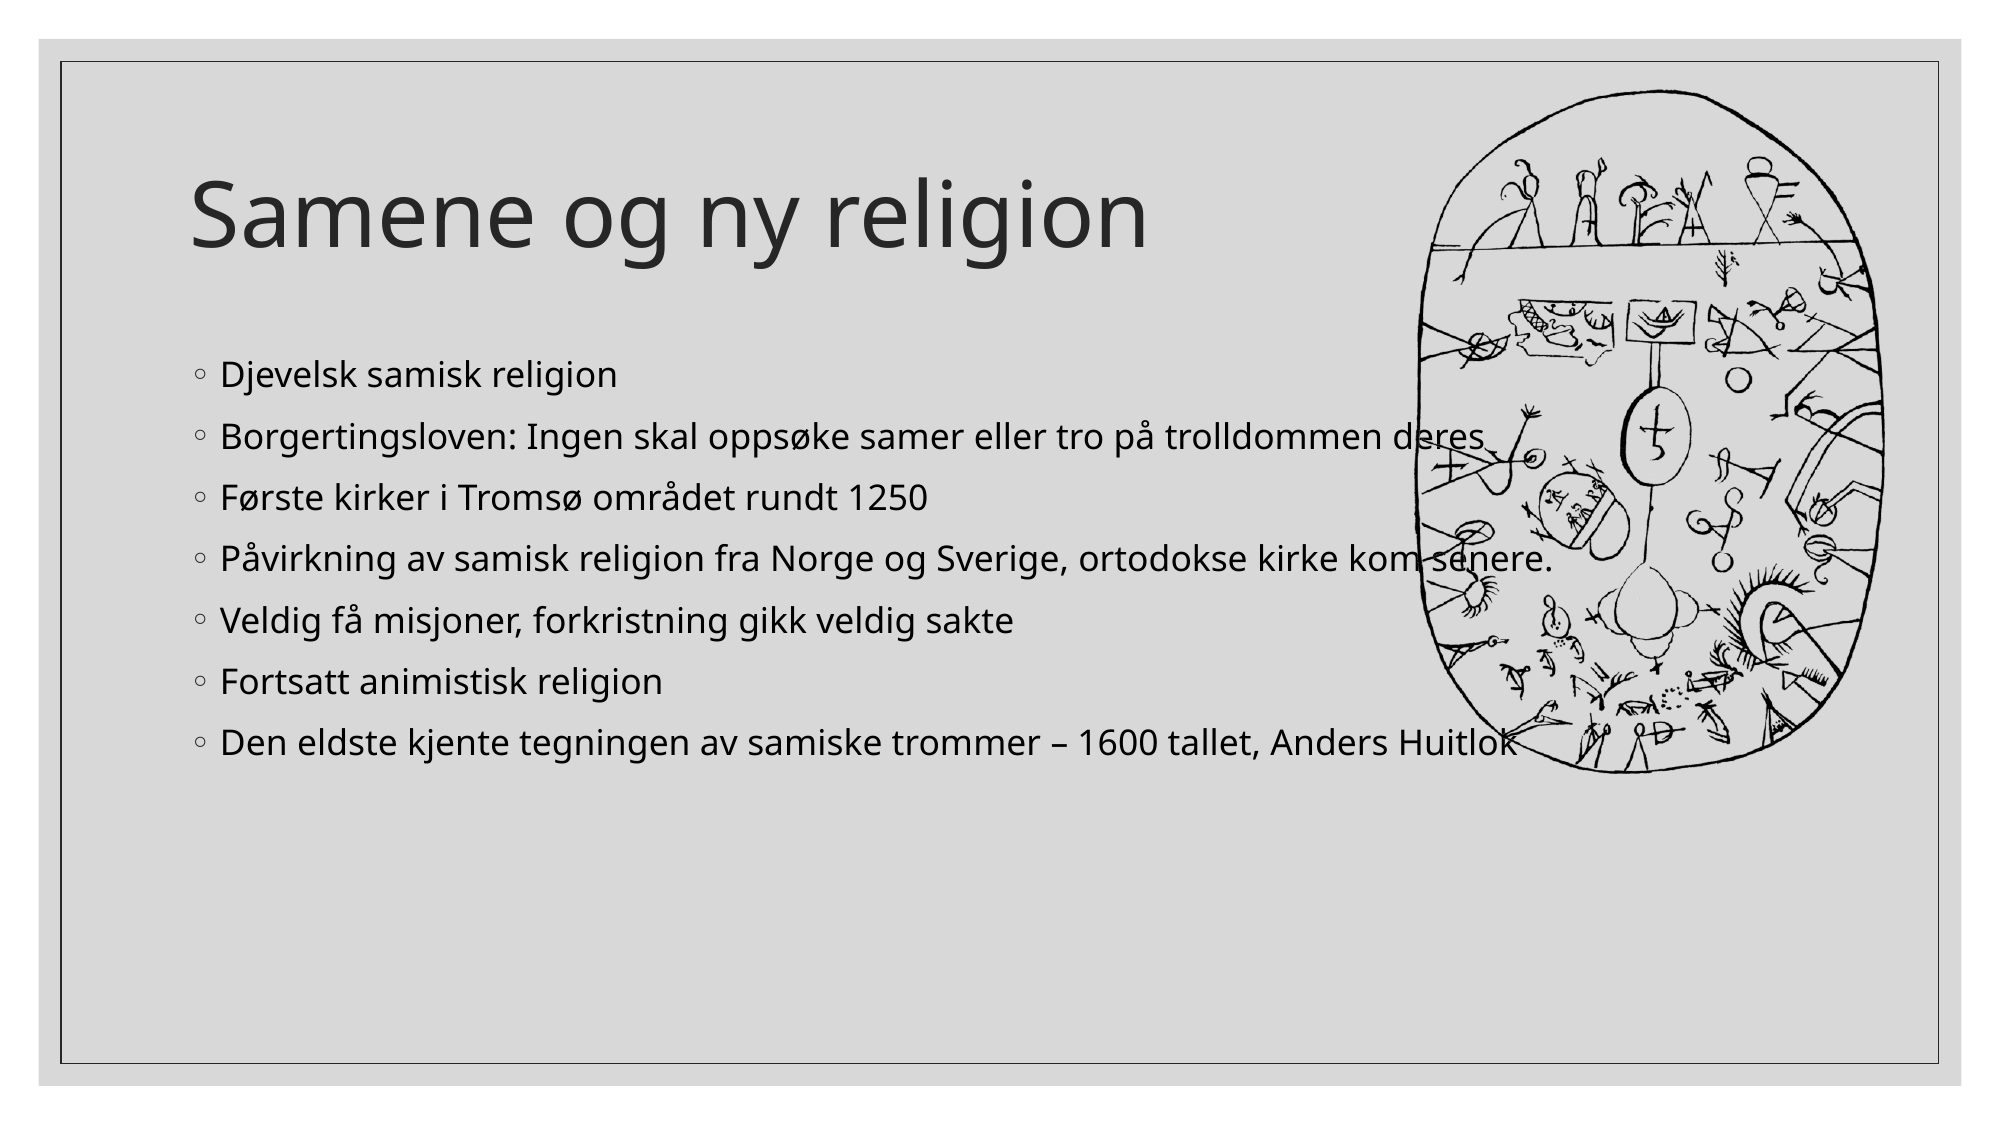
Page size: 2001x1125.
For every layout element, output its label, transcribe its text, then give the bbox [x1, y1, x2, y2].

picture [1414, 89, 1885, 775]
title Samene og ny religion [174, 105, 1408, 331]
list Djevelsk samisk religion Borgertingsloven: Ingen skal oppsøke samer eller tro på trolldommen deres Første kirker i Tromsø området rundt 1250 Påvirkning av samisk religion fra Norge og Sverige, ortodokse kirke kom senere. Veldig få misjoner, forkristning gikk veldig sakte Fortsatt animistisk religion Den eldste kjente tegningen av samiske trommer – 1600 tallet, Anders Huitlok [174, 345, 1825, 977]
